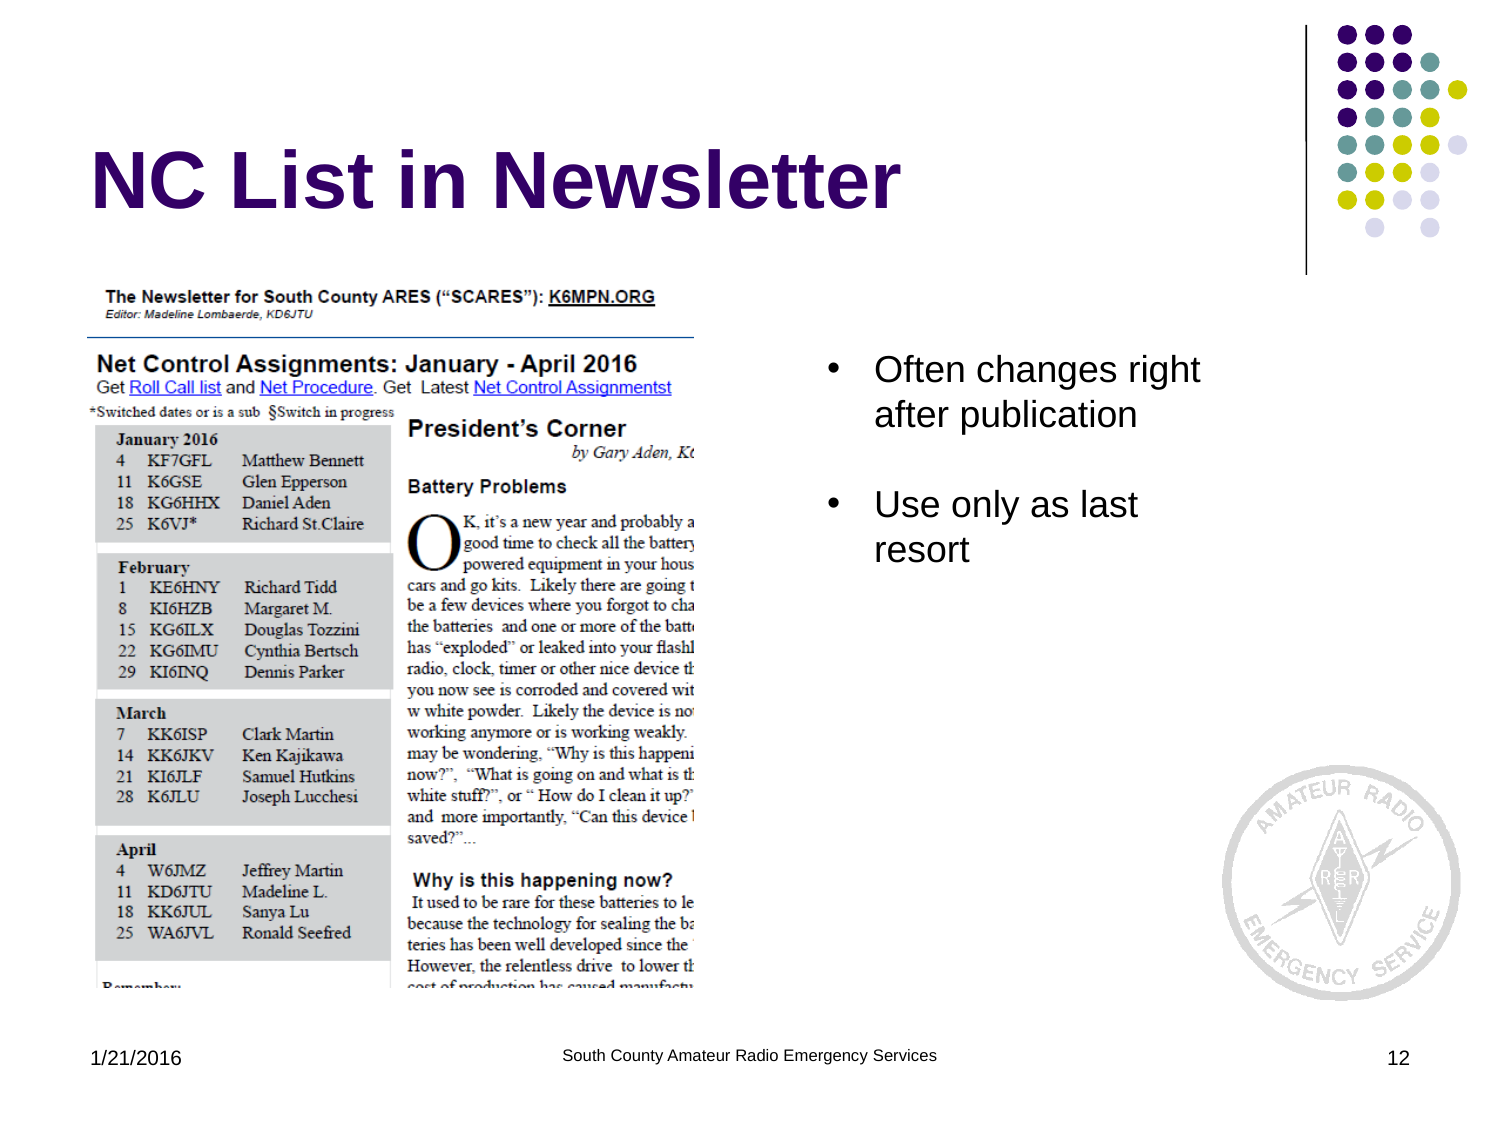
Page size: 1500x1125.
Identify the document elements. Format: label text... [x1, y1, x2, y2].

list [87, 263, 695, 988]
text_box Often changes right after publication Use only as last resort [812, 337, 1250, 578]
title NC List in Newsletter [75, 20, 1313, 233]
slide_number 12 [1074, 1037, 1425, 1100]
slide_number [75, 1037, 425, 1100]
footer South County Amateur Radio Emergency Services [512, 1037, 988, 1100]
